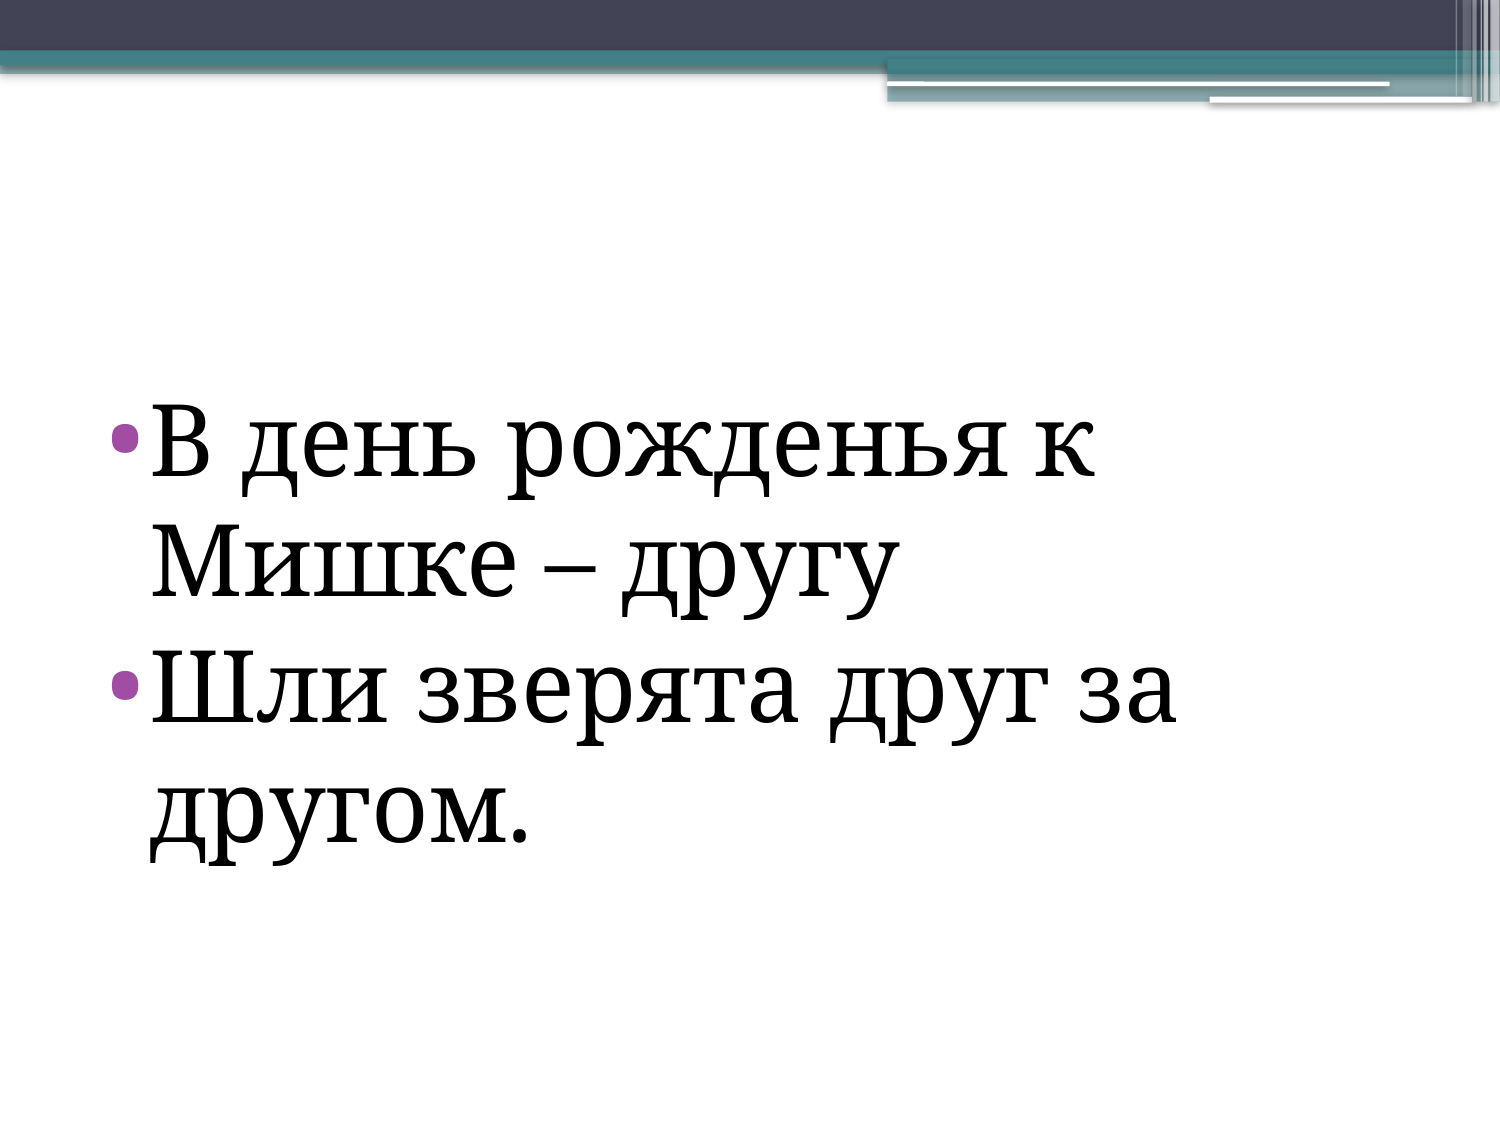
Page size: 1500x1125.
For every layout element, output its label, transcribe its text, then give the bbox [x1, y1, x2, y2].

list В день рожденья к Мишке – другу Шли зверята друг за другом. [75, 368, 1425, 1079]
